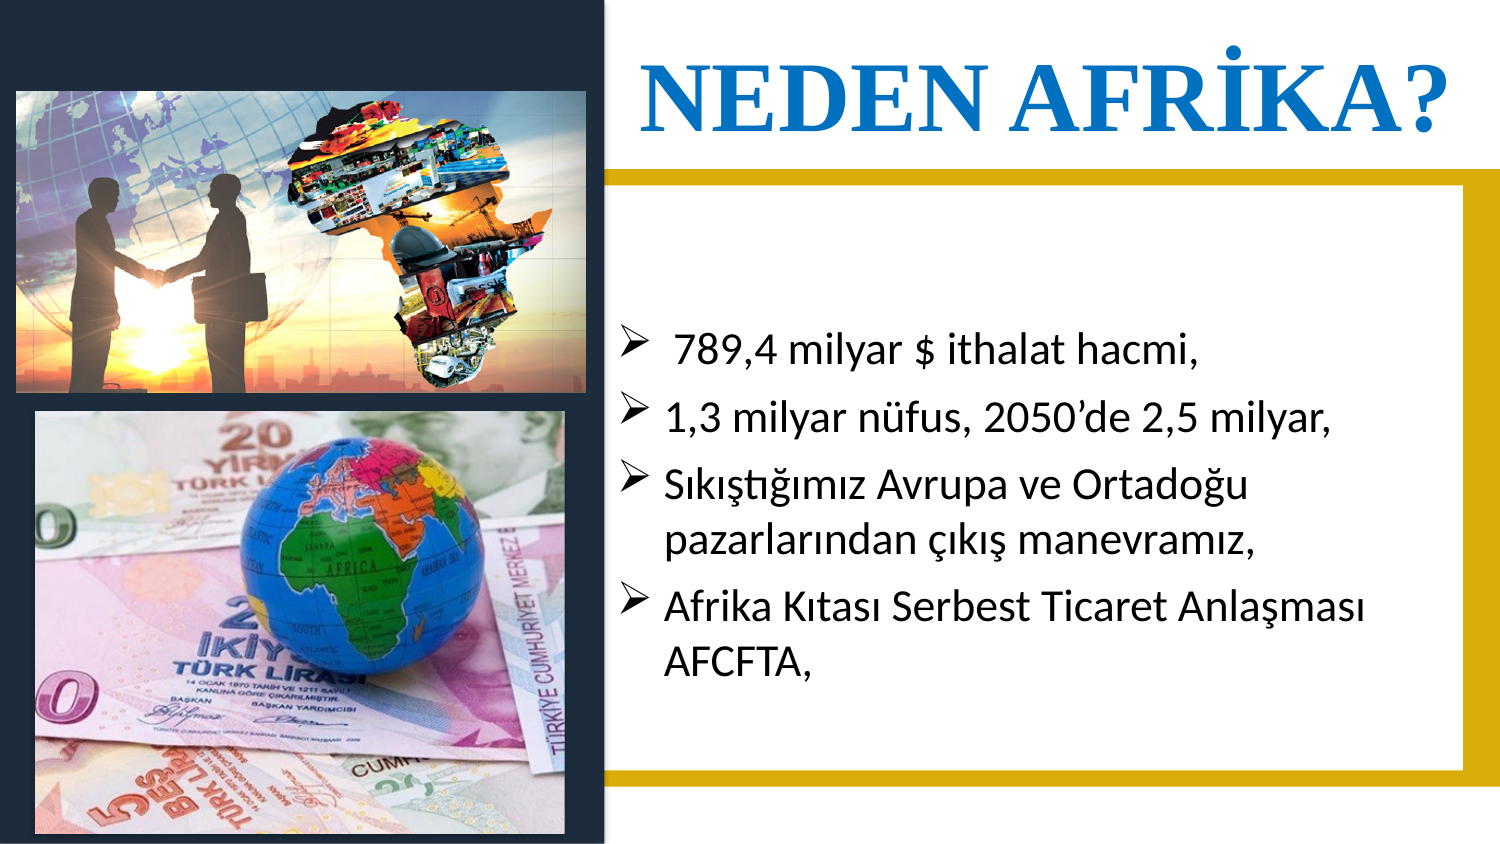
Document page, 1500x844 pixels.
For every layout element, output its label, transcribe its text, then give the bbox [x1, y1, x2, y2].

text_box [34, 410, 566, 835]
text_box 789,4 milyar $ ithalat hacmi, 1,3 milyar nüfus, 2050’de 2,5 milyar, Sıkıştığımız Avrupa ve Ortadoğu pazarlarından çıkış manevramız, Afrika Kıtası Serbest Ticaret Anlaşması AFCFTA, [608, 176, 1498, 761]
text_box [608, 169, 1500, 787]
text_box [0, 0, 605, 844]
picture [16, 91, 586, 394]
text_box NEDEN AFRİKA? [624, 23, 1475, 159]
